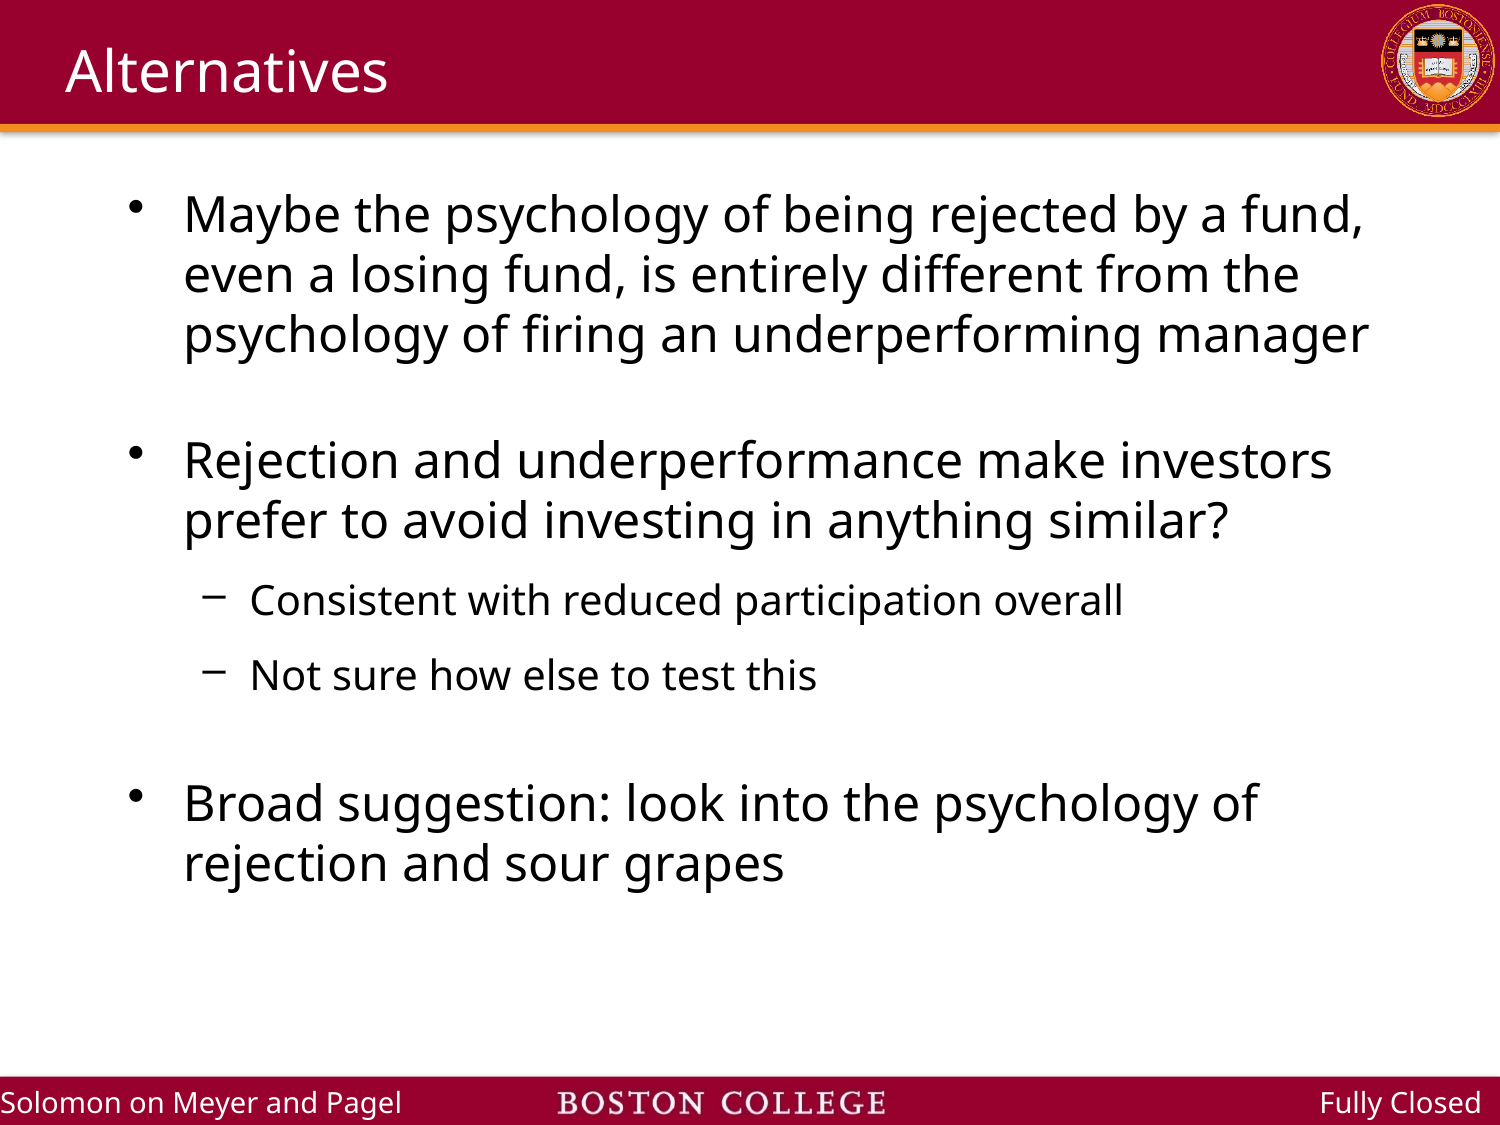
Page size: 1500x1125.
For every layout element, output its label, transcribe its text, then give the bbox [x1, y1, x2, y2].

title Alternatives [49, 24, 1388, 113]
picture [1381, 4, 1495, 117]
picture [553, 1086, 897, 1115]
list Maybe the psychology of being rejected by a fund, even a losing fund, is entirely different from the psychology of firing an underperforming manager Rejection and underperformance make investors prefer to avoid investing in anything similar? Consistent with reduced participation overall Not sure how else to test this Broad suggestion: look into the psychology of rejection and sour grapes [112, 174, 1413, 1001]
